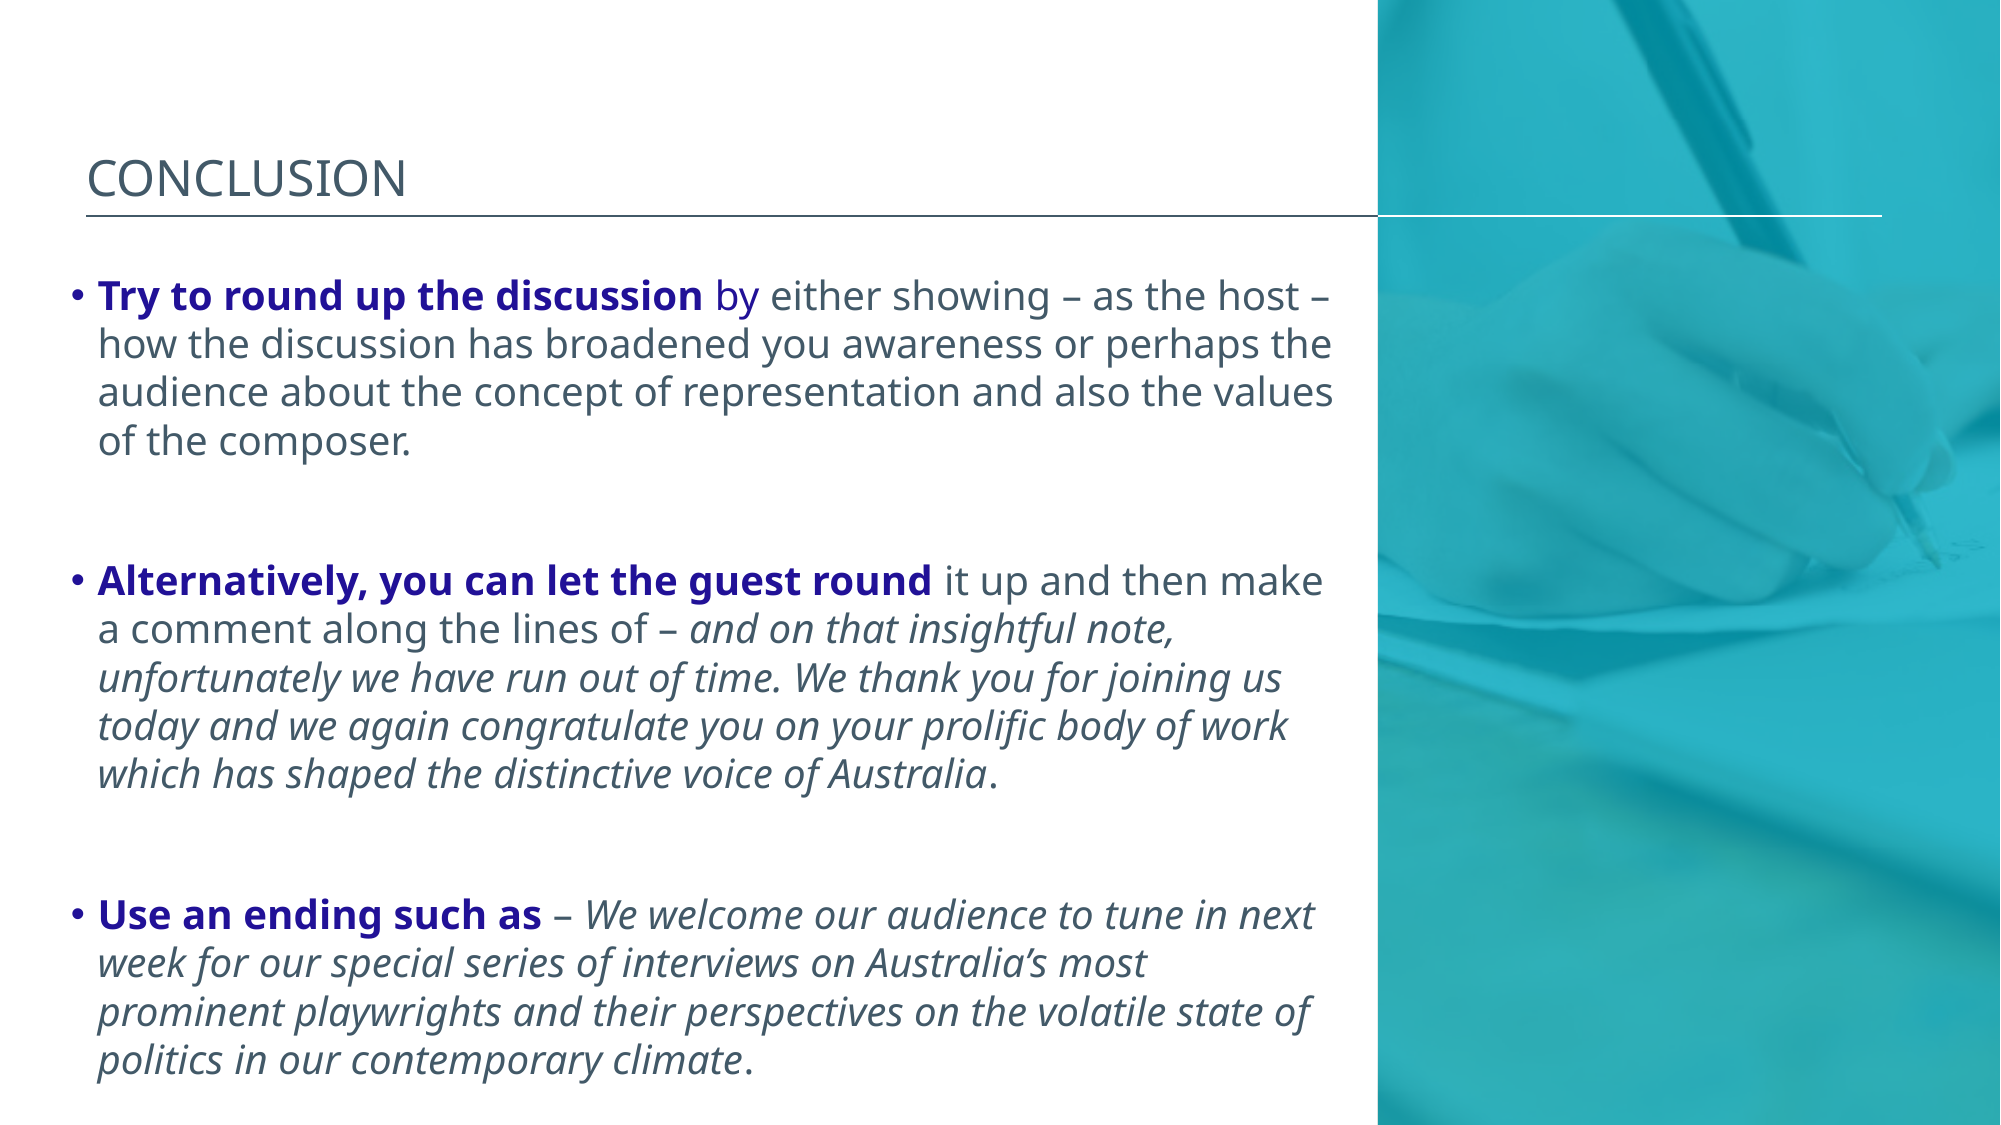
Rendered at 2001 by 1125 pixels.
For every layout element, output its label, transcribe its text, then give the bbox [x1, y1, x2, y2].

title Conclusion [86, 58, 1315, 214]
list Try to round up the discussion by either showing – as the host – how the discussion has broadened you awareness or perhaps the audience about the concept of representation and also the values of the composer. Alternatively, you can let the guest round it up and then make a comment along the lines of – and on that insightful note, unfortunately we have run out of time. We thank you for joining us today and we again congratulate you on your prolific body of work which has shaped the distinctive voice of Australia. Use an ending such as – We welcome our audience to tune in next week for our special series of interviews on Australia’s most prominent playwrights and their perspectives on the volatile state of politics in our contemporary climate. [70, 262, 1355, 1094]
